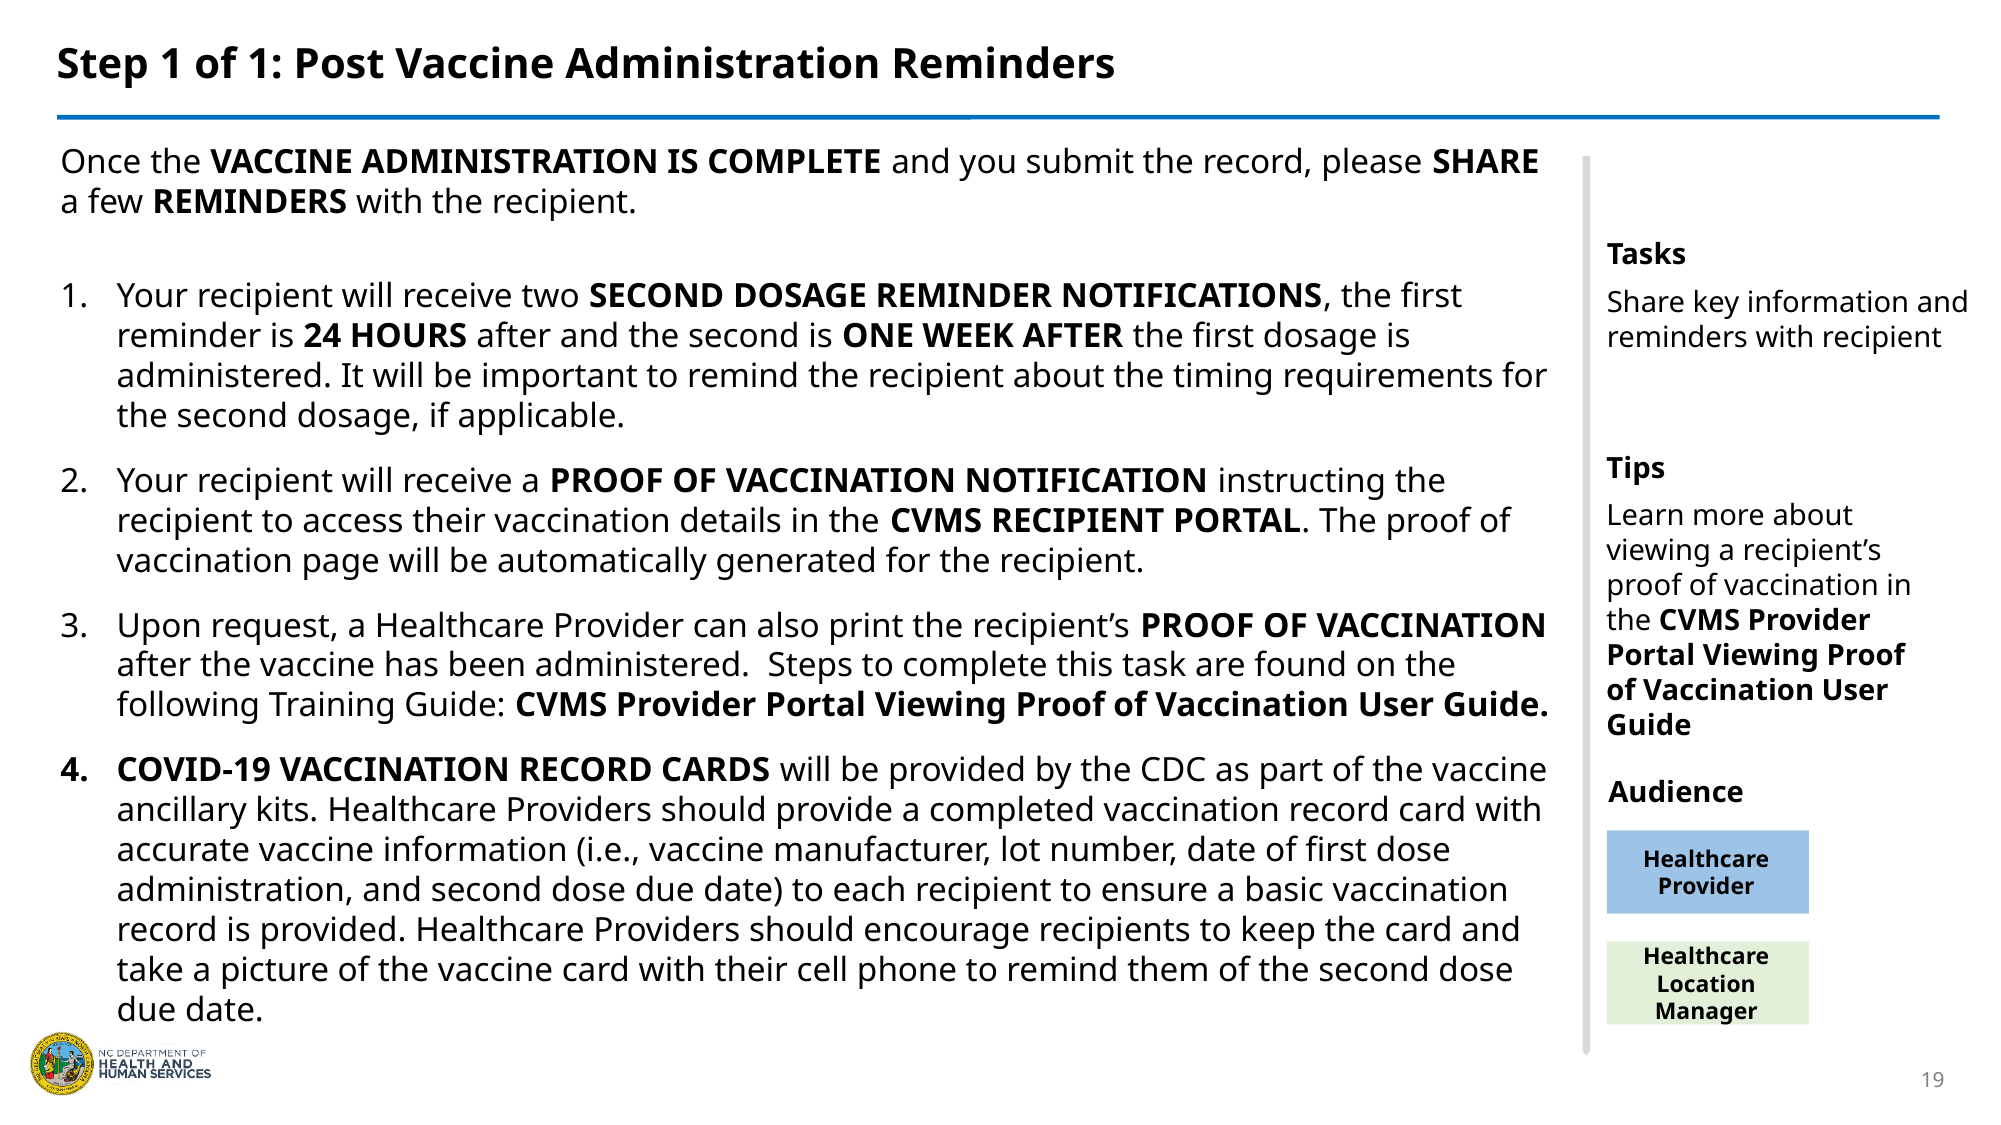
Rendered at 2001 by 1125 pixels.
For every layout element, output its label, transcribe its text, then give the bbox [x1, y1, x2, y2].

text_box Healthcare Location Manager [1606, 940, 1810, 1026]
text_box Audience [1593, 765, 1974, 816]
text_box Healthcare Provider [1606, 829, 1810, 915]
text_box Tasks Share key information and reminders with recipient [1606, 235, 1987, 354]
text_box Once the VACCINE ADMINISTRATION IS COMPLETE and you submit the record, please SHARE a few REMINDERS with the recipient. Your recipient will receive two SECOND DOSAGE REMINDER NOTIFICATIONS, the first reminder is 24 HOURS after and the second is ONE WEEK AFTER the first dosage is administered. It will be important to remind the recipient about the timing requirements for the second dosage, if applicable. Your recipient will receive a PROOF OF VACCINATION NOTIFICATION instructing the recipient to access their vaccination details in the CVMS RECIPIENT PORTAL. The proof of vaccination page will be automatically generated for the recipient. Upon request, a Healthcare Provider can also print the recipient’s PROOF OF VACCINATION after the vaccine has been administered. Steps to complete this task are found on the following Training Guide: CVMS Provider Portal Viewing Proof of Vaccination User Guide. COVID-19 VACCINATION RECORD CARDS will be provided by the CDC as part of the vaccine ancillary kits. Healthcare Providers should provide a completed vaccination record card with accurate vaccine information (i.e., vaccine manufacturer, lot number, date of first dose administration, and second dose due date) to each recipient to ensure a basic vaccination record is provided. Healthcare Providers should encourage recipients to keep the card and take a picture of the vaccine card with their cell phone to remind them of the second dose due date. [58, 137, 1559, 1103]
text_box Tips Learn more about viewing a recipient’s proof of vaccination in the CVMS Provider Portal Viewing Proof of Vaccination User Guide [1606, 448, 1926, 742]
text_box Step 1 of 1: Post Vaccine Administration Reminders [41, 2, 1924, 121]
picture [28, 1022, 214, 1125]
